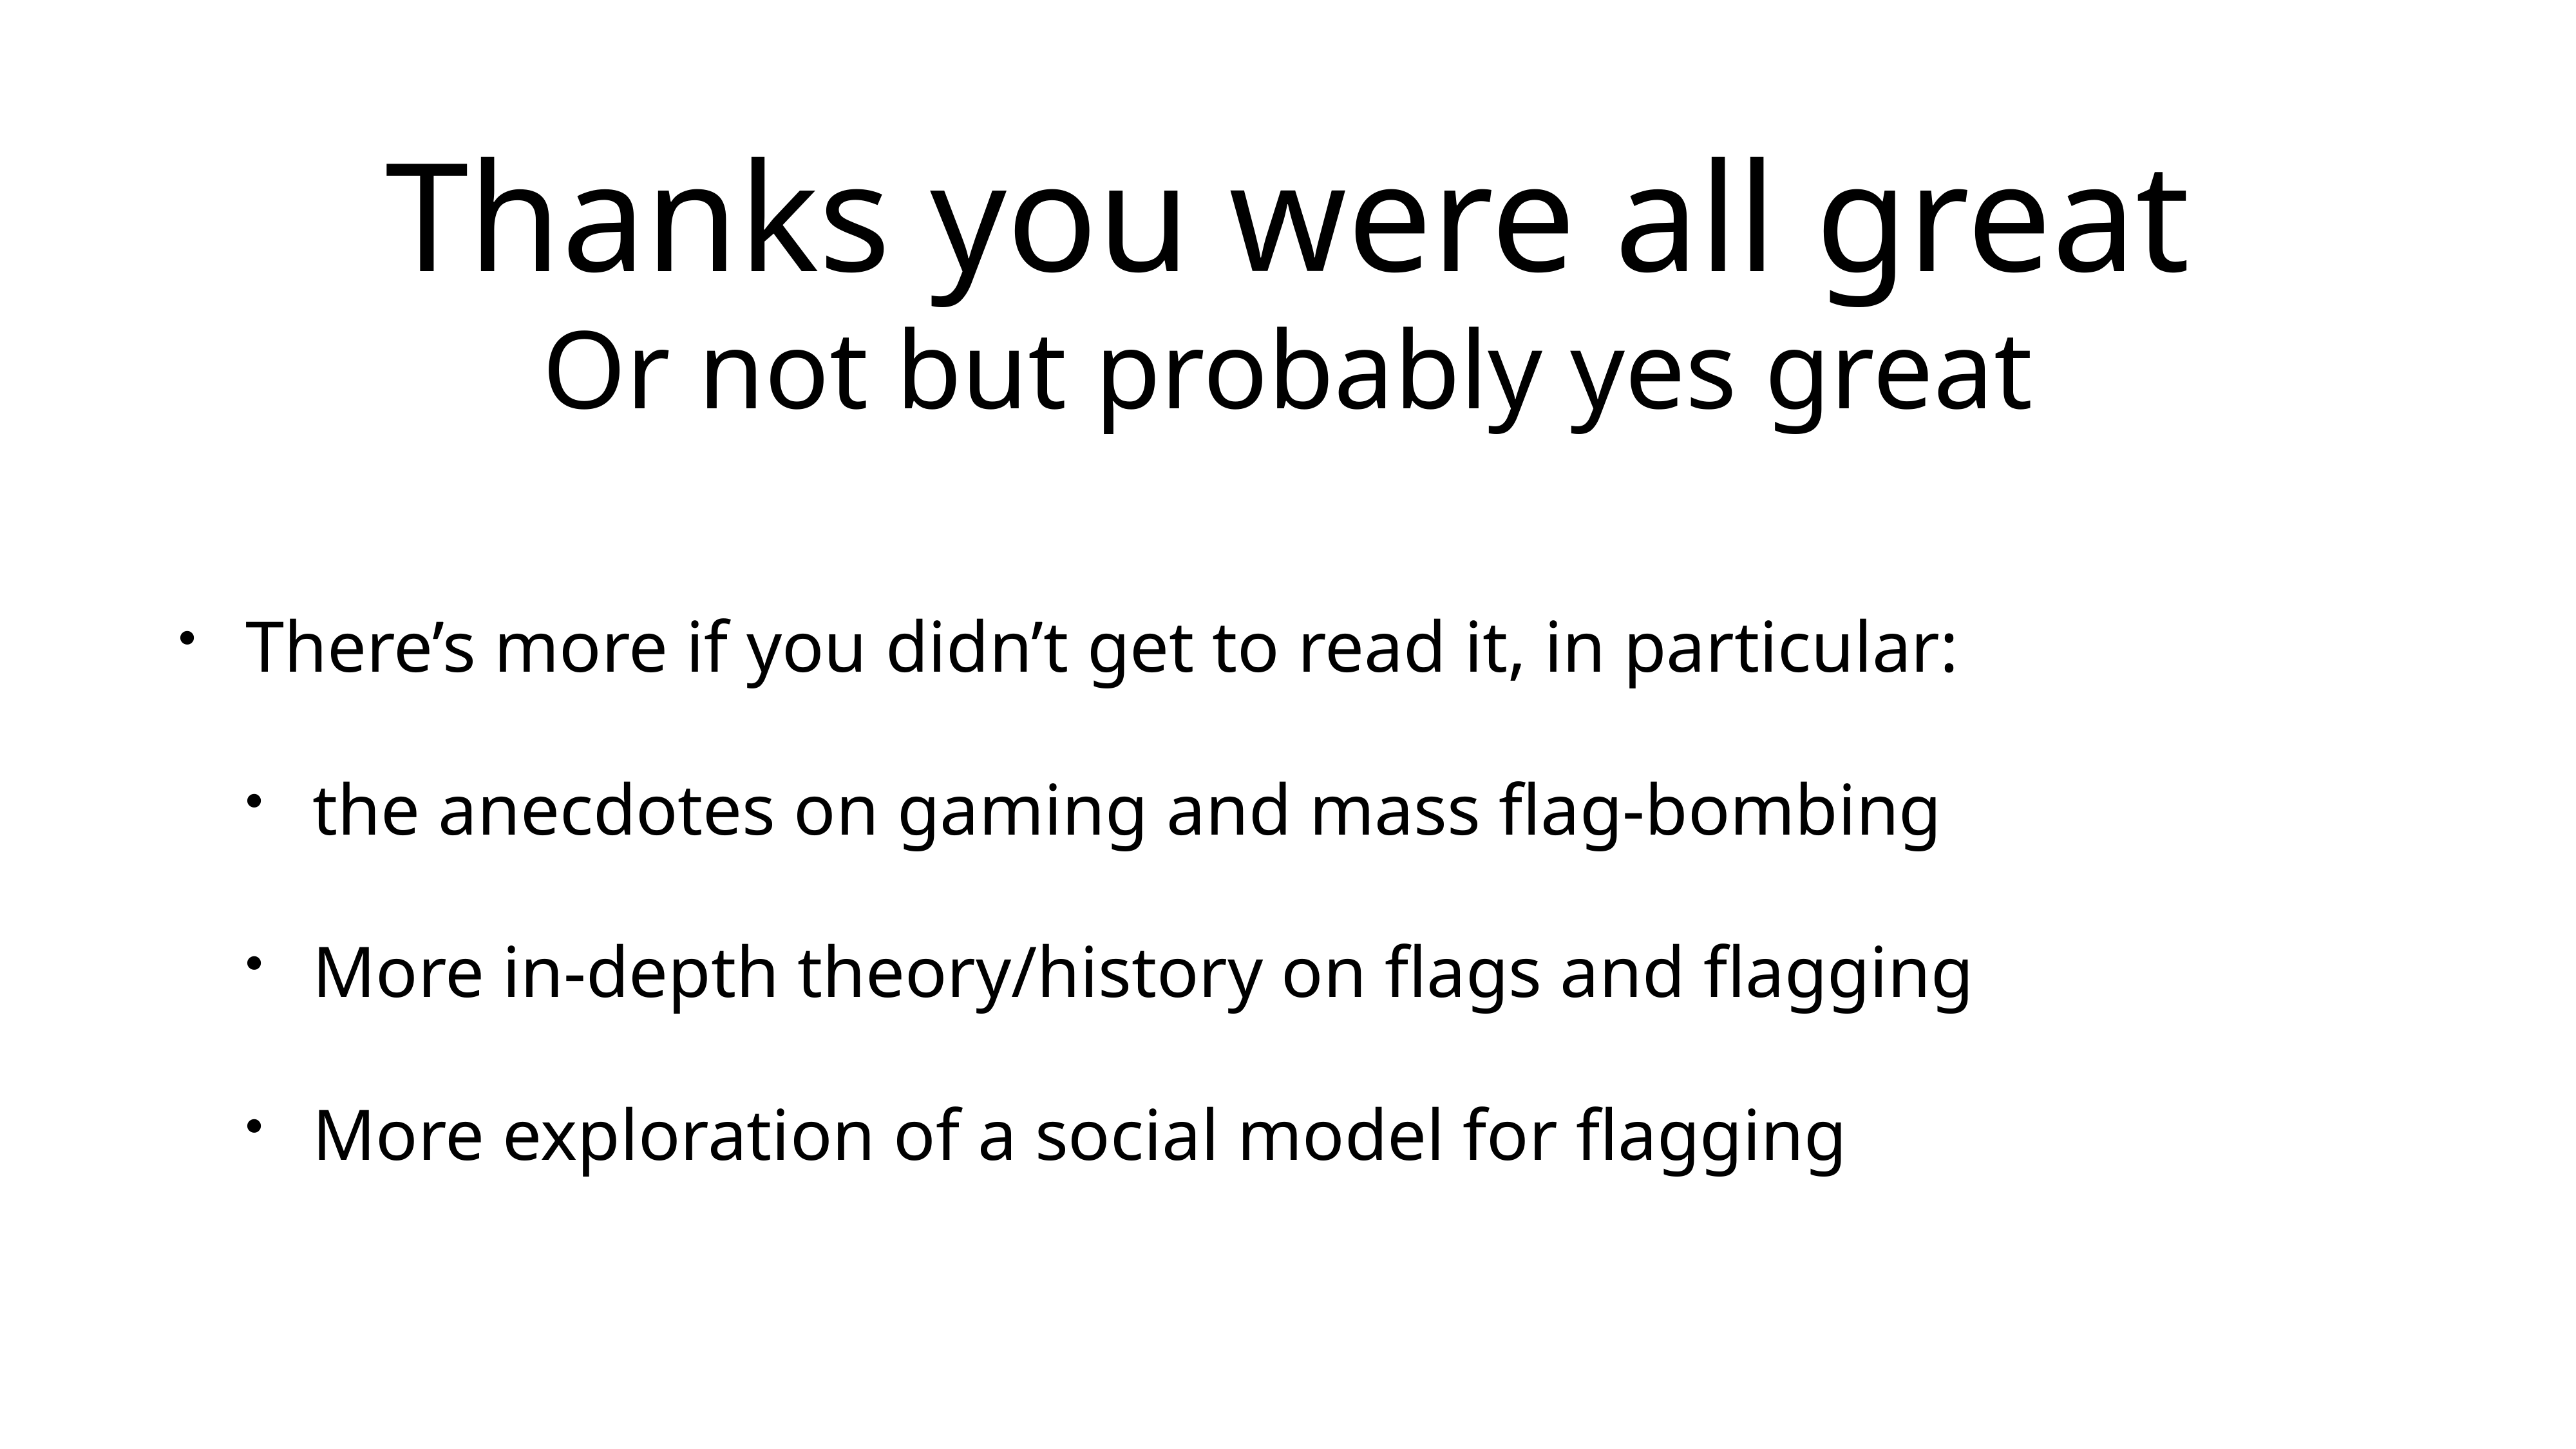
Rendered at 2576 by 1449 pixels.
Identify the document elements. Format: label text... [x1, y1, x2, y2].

title Thanks you were all great Or not but probably yes great [178, 100, 2398, 451]
list There’s more if you didn’t get to read it, in particular: the anecdotes on gaming and mass flag-bombing More in-depth theory/history on flags and flagging More exploration of a social model for flagging [178, 461, 2398, 1316]
